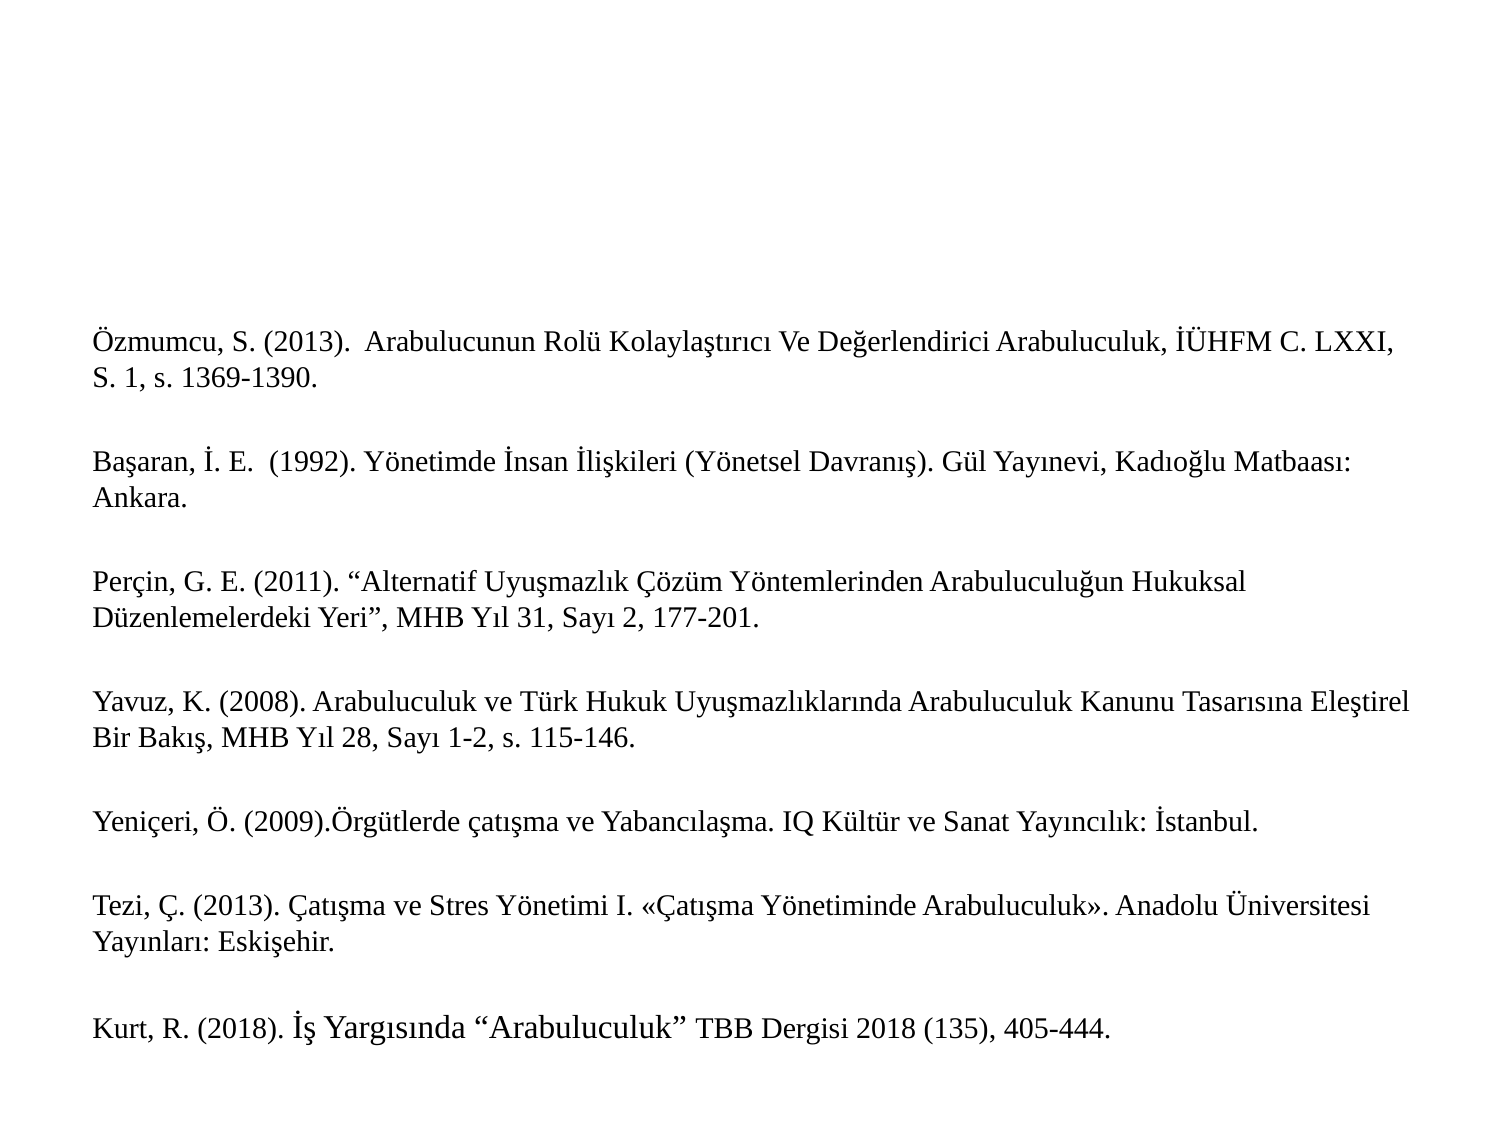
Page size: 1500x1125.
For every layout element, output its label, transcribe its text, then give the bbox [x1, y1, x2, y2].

list Özmumcu, S. (2013). Arabulucunun Rolü Kolaylaştırıcı Ve Değerlendirici Arabuluculuk, İÜHFM C. LXXI, S. 1, s. 1369-1390. Başaran, İ. E. (1992). Yönetimde İnsan İlişkileri (Yönetsel Davranış). Gül Yayınevi, Kadıoğlu Matbaası: Ankara. Perçin, G. E. (2011). “Alternatif Uyuşmazlık Çözüm Yöntemlerinden Arabuluculuğun Hukuksal Düzenlemelerdeki Yeri”, MHB Yıl 31, Sayı 2, 177-201. Yavuz, K. (2008). Arabuluculuk ve Türk Hukuk Uyuşmazlıklarında Arabuluculuk Kanunu Tasarısına Eleştirel Bir Bakış, MHB Yıl 28, Sayı 1-2, s. 115-146. Yeniçeri, Ö. (2009).Örgütlerde çatışma ve Yabancılaşma. IQ Kültür ve Sanat Yayıncılık: İstanbul. Tezi, Ç. (2013). Çatışma ve Stres Yönetimi I. «Çatışma Yönetiminde Arabuluculuk». Anadolu Üniversitesi Yayınları: Eskişehir. Kurt, R. (2018). İş Yargısında “Arabuluculuk” TBB Dergisi 2018 (135), 405-444. [77, 314, 1428, 1057]
